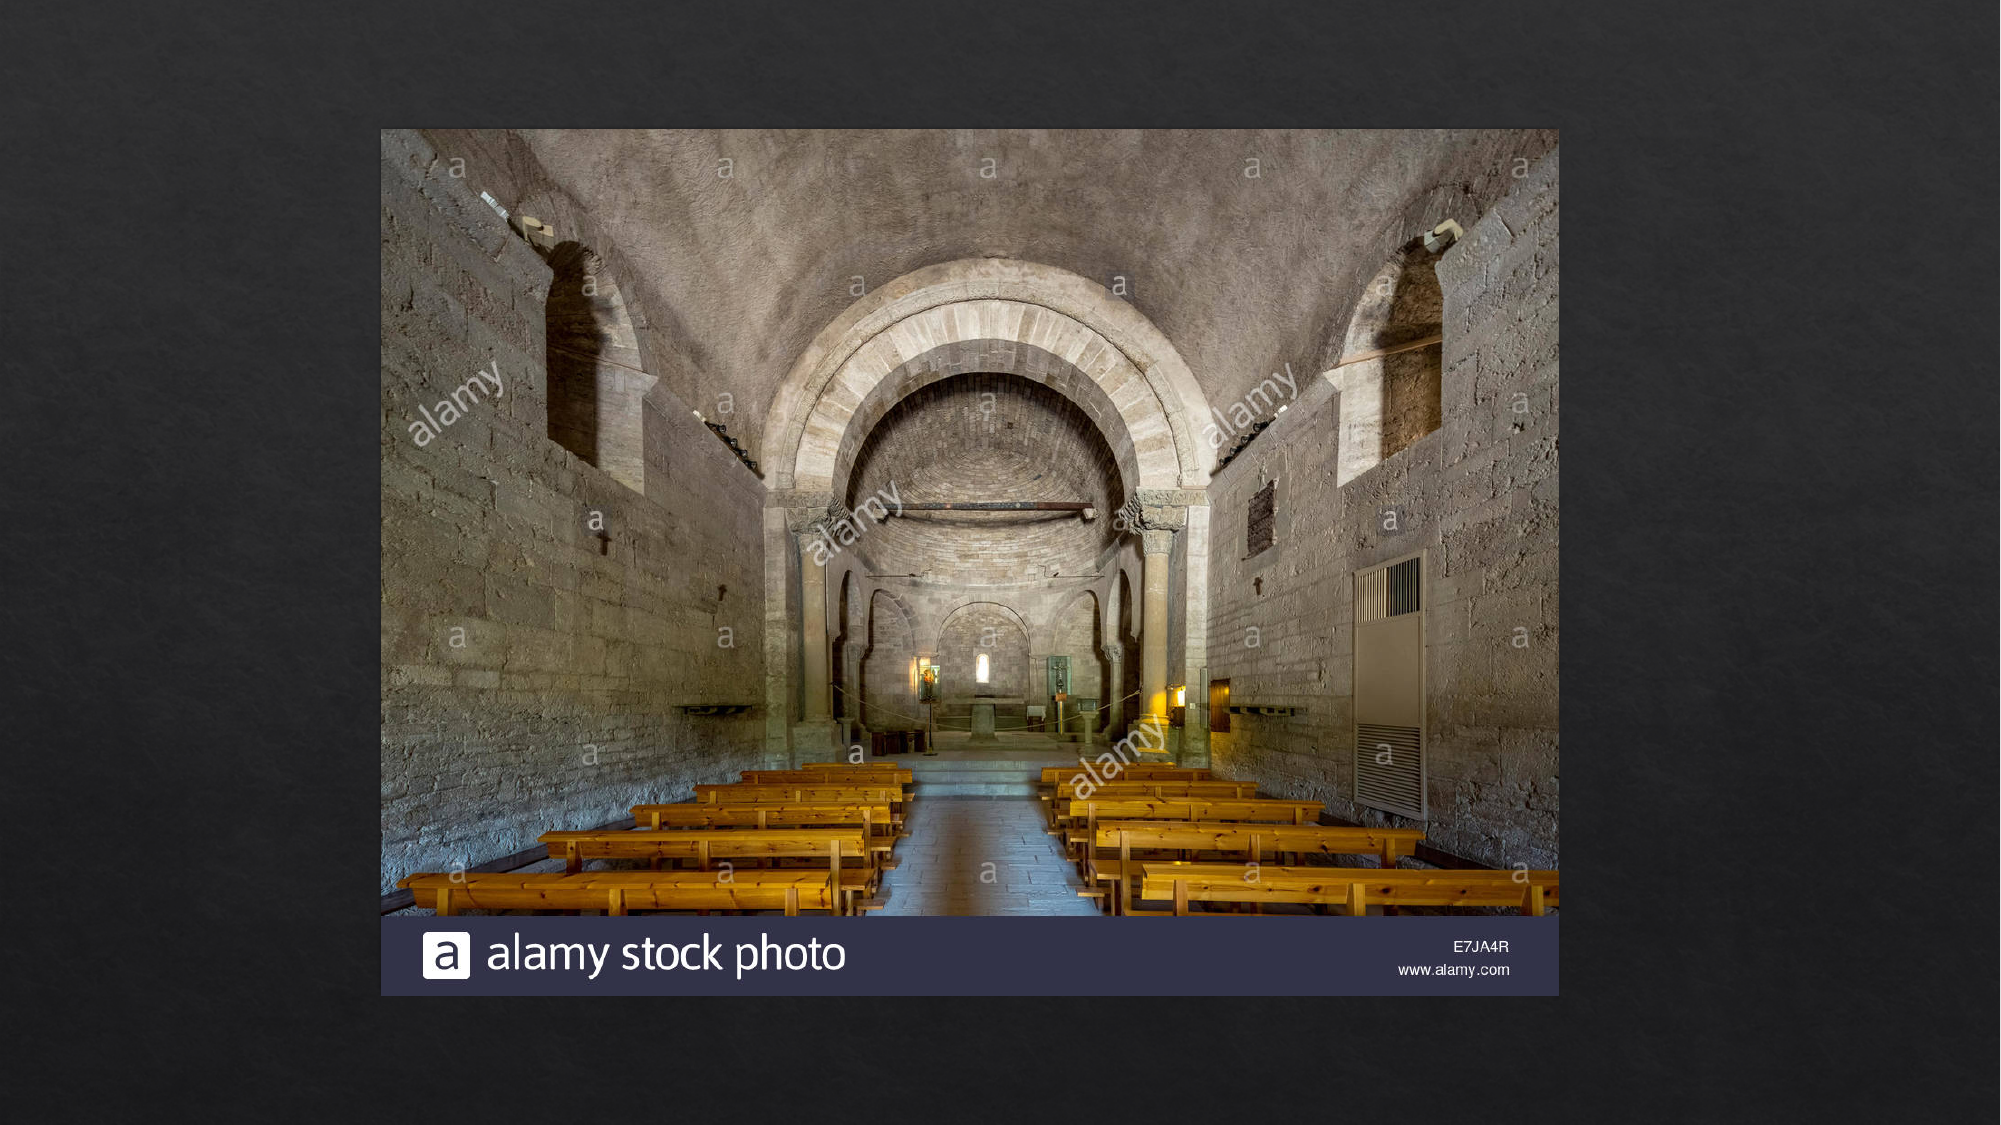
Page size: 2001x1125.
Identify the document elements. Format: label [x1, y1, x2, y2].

list [380, 129, 1559, 996]
